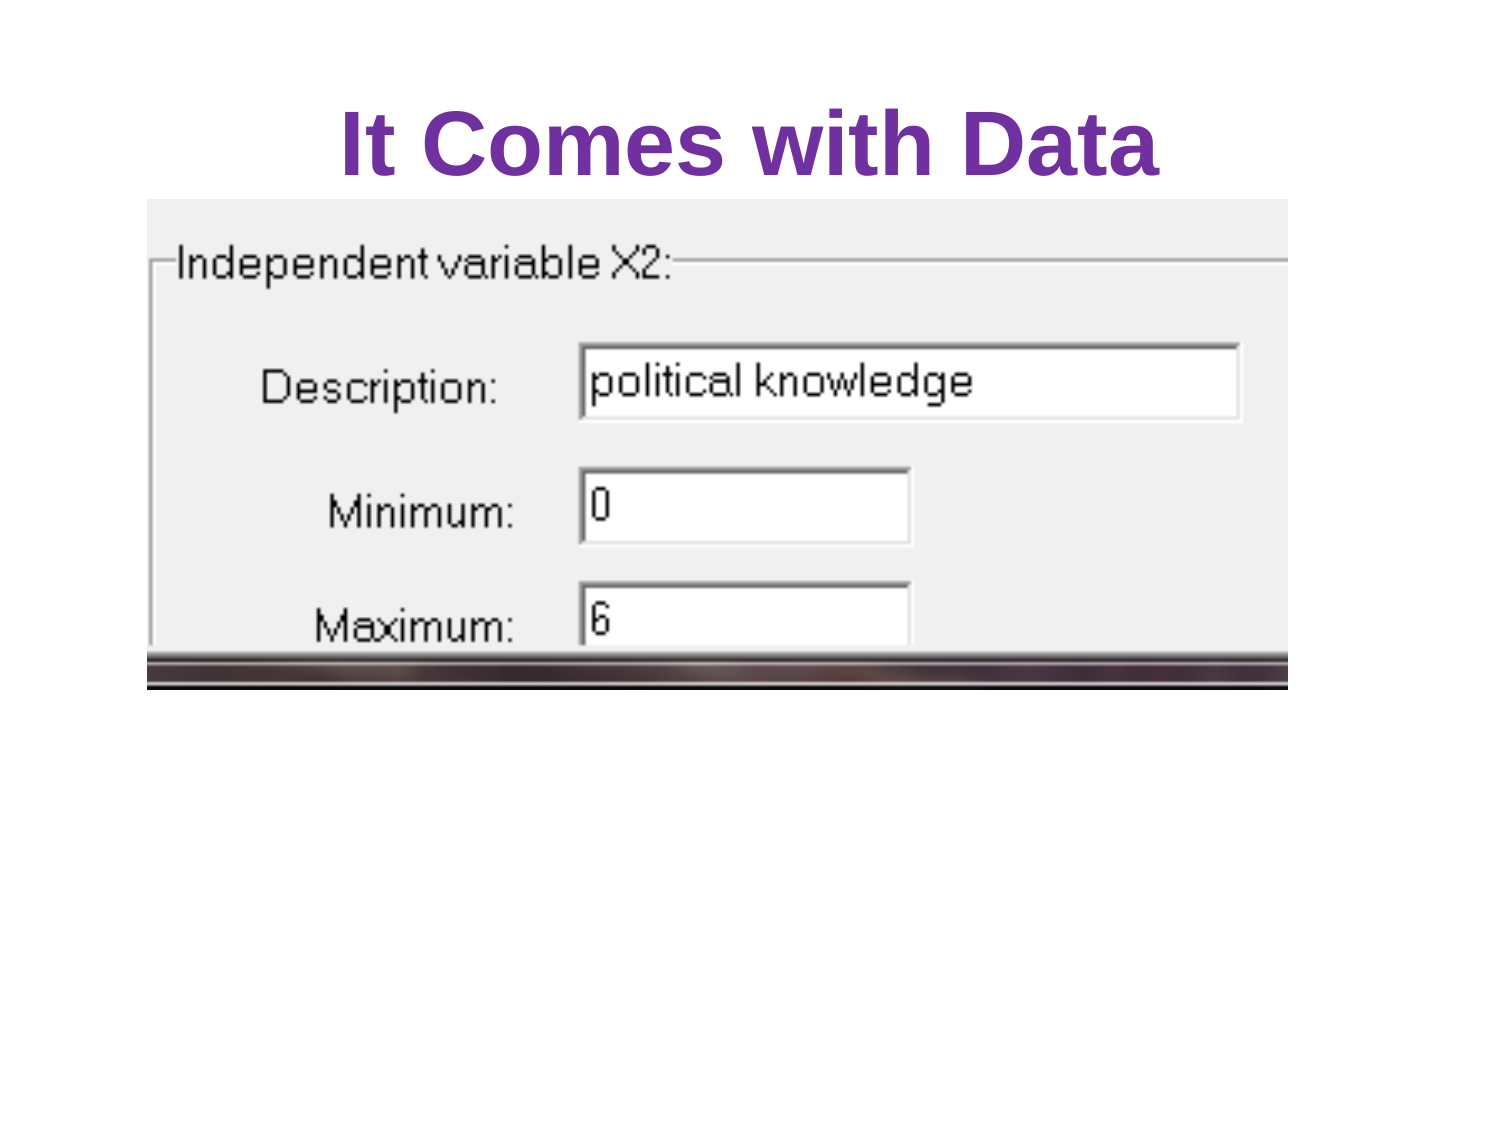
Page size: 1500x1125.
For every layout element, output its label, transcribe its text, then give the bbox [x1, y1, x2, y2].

title It Comes with Data [75, 45, 1425, 233]
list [147, 199, 1288, 690]
